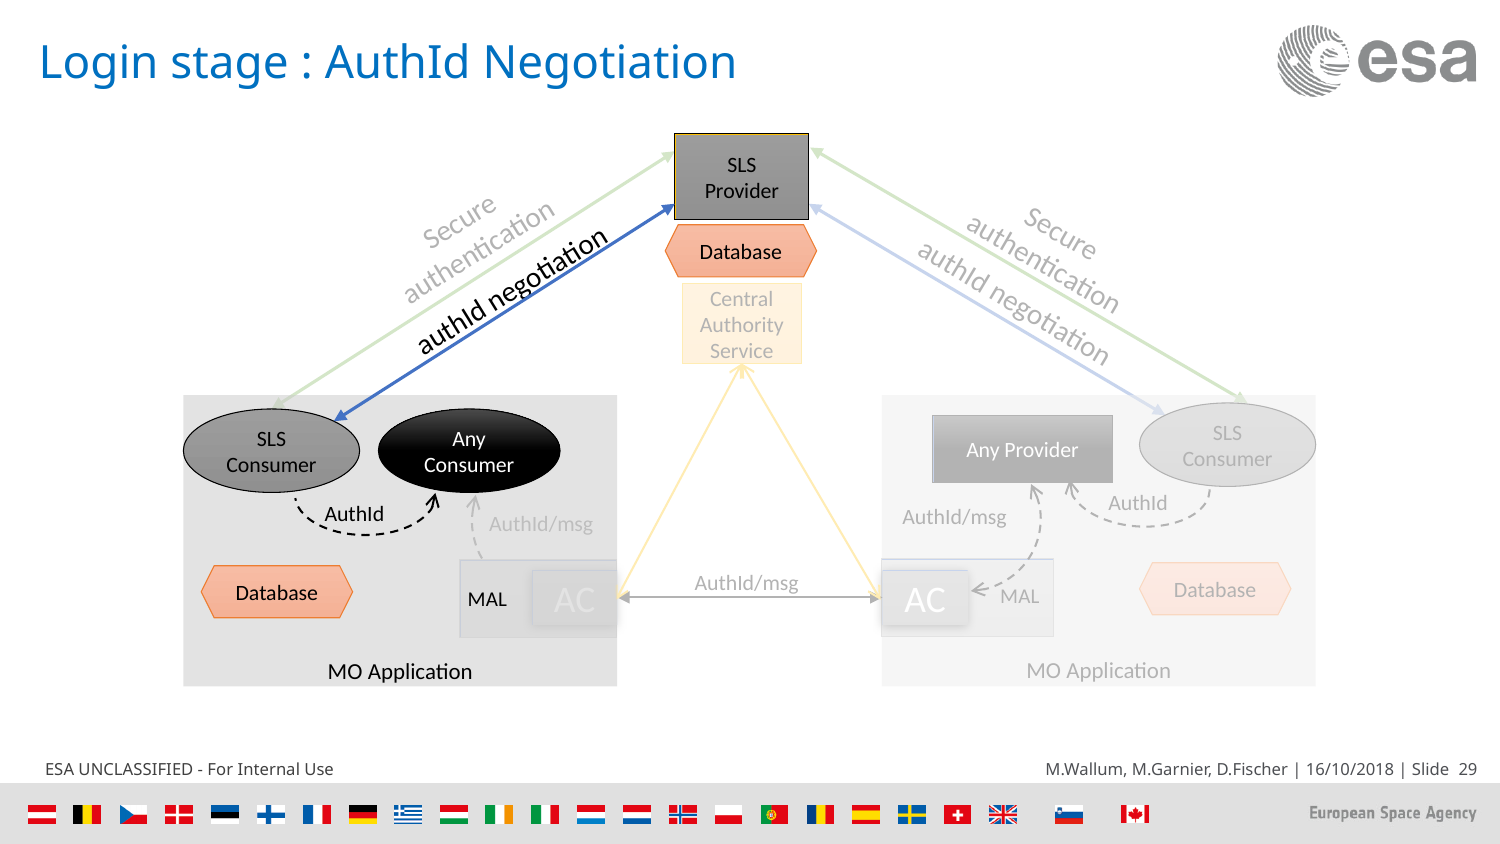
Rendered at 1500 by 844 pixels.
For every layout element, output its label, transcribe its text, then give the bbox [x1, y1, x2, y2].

text_box [0, 107, 1434, 724]
text_box MAL [453, 578, 523, 619]
text_box SLS Provider [674, 133, 809, 220]
title Login stage : AuthId Negotiation [23, 24, 1201, 96]
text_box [333, 203, 676, 422]
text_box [808, 203, 1166, 416]
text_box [271, 150, 676, 410]
text_box [183, 430, 618, 687]
text_box Database [680, 224, 802, 277]
text_box Any Consumer [378, 430, 561, 493]
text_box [615, 363, 739, 601]
picture [1277, 25, 1477, 109]
text_box AuthId [309, 492, 400, 534]
text_box [183, 395, 266, 446]
text_box [295, 497, 309, 520]
text_box SLS Consumer [183, 409, 360, 493]
text_box [400, 492, 440, 530]
text_box Database [201, 565, 353, 618]
picture [0, 783, 1500, 844]
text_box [741, 363, 881, 601]
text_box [809, 147, 1248, 404]
text_box MO Application [243, 648, 557, 692]
